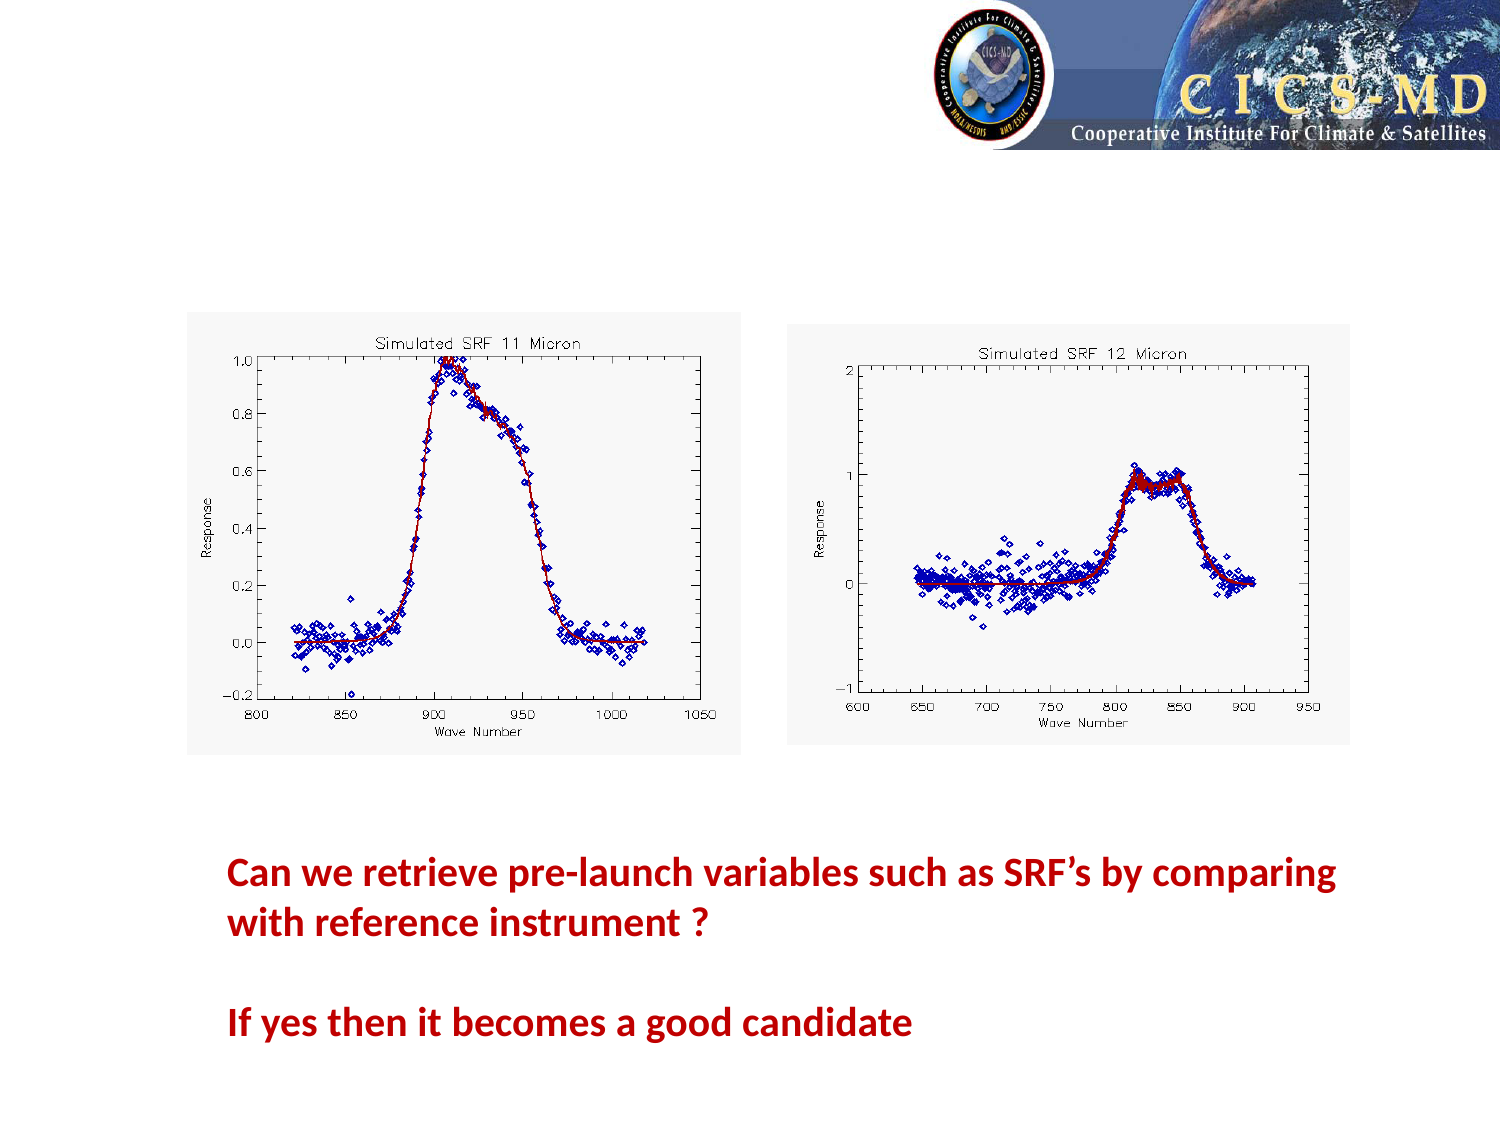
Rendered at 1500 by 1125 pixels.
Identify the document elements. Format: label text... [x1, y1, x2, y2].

text_box Can we retrieve pre-launch variables such as SRF’s by comparing with reference instrument ? If yes then it becomes a good candidate [212, 837, 1400, 1053]
picture [787, 324, 1351, 746]
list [187, 312, 741, 756]
picture [924, 0, 1500, 151]
